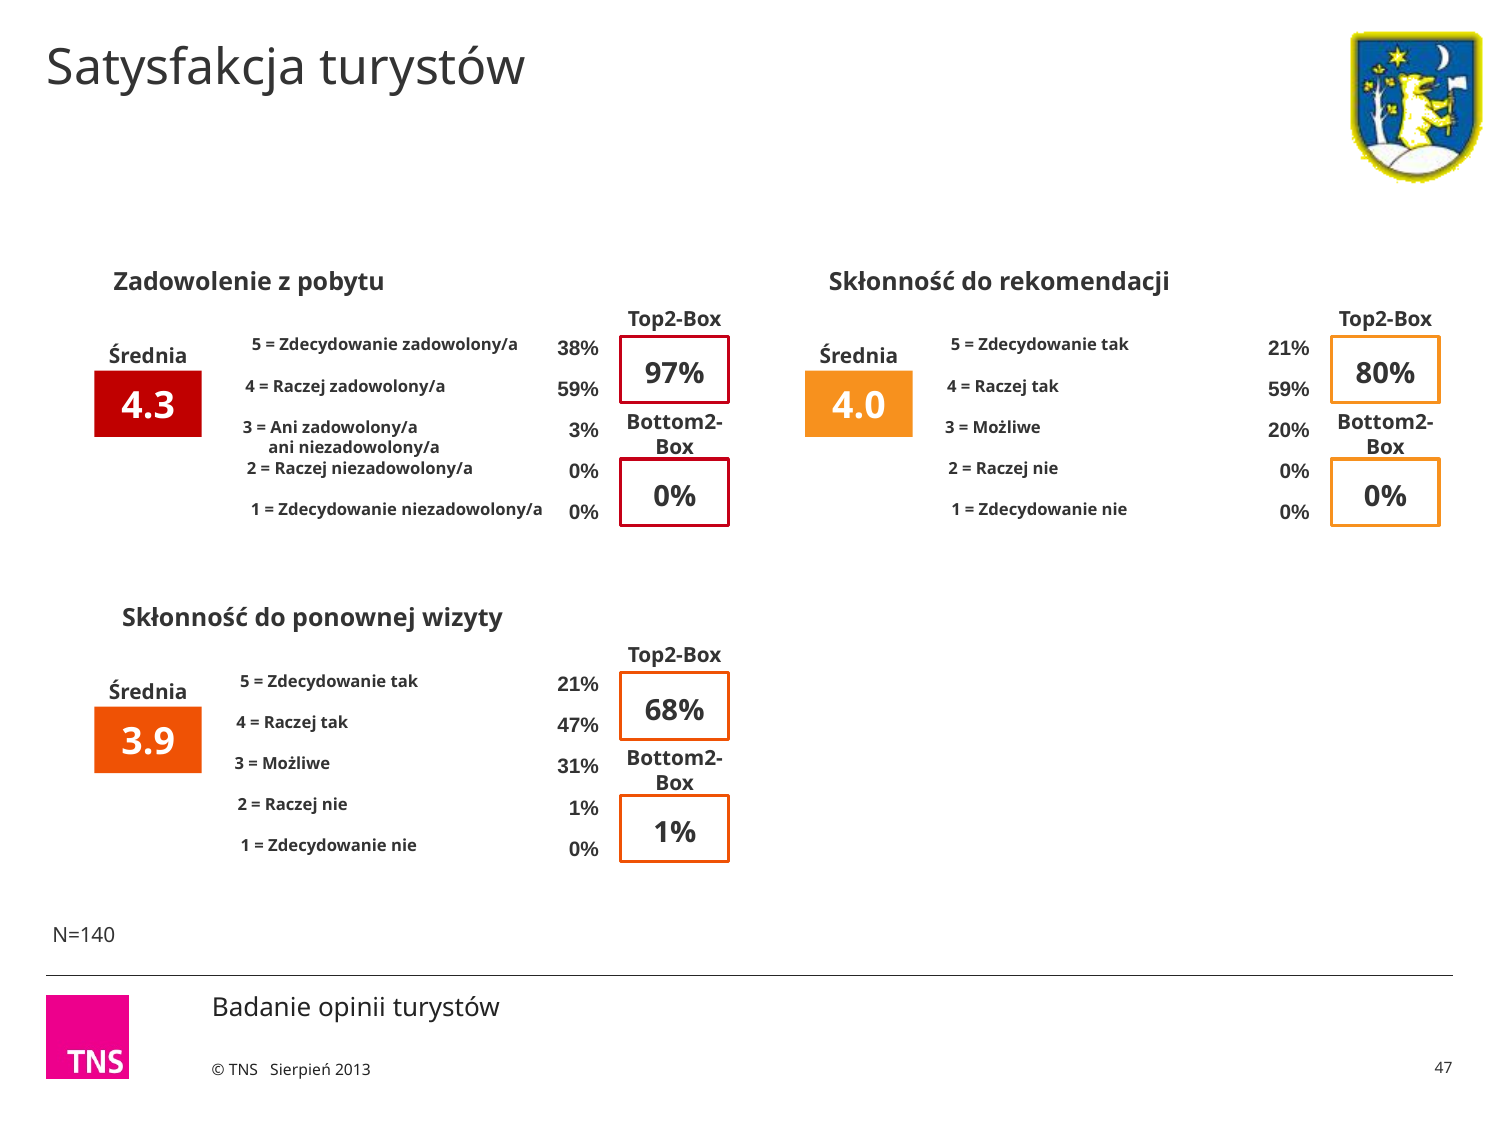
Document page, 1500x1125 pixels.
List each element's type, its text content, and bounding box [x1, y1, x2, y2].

text_box [620, 459, 729, 526]
text_box 47% [557, 711, 599, 737]
text_box 4.3 [121, 380, 176, 426]
text_box 1 = Zdecydowanie niezadowolony/a [250, 499, 544, 520]
text_box 0% [1279, 499, 1310, 525]
text_box 21% [1267, 334, 1310, 360]
text_box 31% [557, 753, 599, 779]
text_box 4 = Raczej zadowolony/a [245, 375, 446, 396]
text_box 59% [1267, 375, 1310, 401]
text_box Bottom2-Box [1323, 408, 1448, 459]
text_box Skłonność do rekomendacji [828, 265, 1171, 296]
text_box 3% [568, 416, 599, 442]
text_box [1331, 336, 1439, 403]
text_box 3.9 [121, 716, 176, 762]
text_box 0% [1279, 457, 1310, 484]
text_box 2 = Raczej niezadowolony/a [246, 457, 474, 478]
text_box Top2-Box [612, 305, 737, 331]
text_box 1 = Zdecydowanie nie [951, 499, 1129, 520]
text_box 3 = Ani zadowolony/a ani niezadowolony/a [242, 416, 441, 457]
text_box 80% [1355, 354, 1416, 390]
text_box Skłonność do ponownej wizyty [122, 601, 504, 632]
text_box 5 = Zdecydowanie tak [950, 334, 1130, 355]
text_box 0% [568, 457, 599, 483]
text_box 1% [653, 813, 697, 849]
text_box 1% [568, 794, 599, 820]
text_box Średnia [86, 678, 211, 704]
text_box Bottom2-Box [612, 744, 737, 795]
picture [46, 995, 129, 1079]
text_box 21% [557, 670, 599, 696]
text_box 4.0 [831, 380, 886, 426]
text_box Średnia [86, 342, 211, 368]
text_box 5 = Zdecydowanie zadowolony/a [251, 334, 519, 355]
text_box Zadowolenie z pobytu [113, 265, 386, 296]
text_box Top2-Box [612, 641, 737, 667]
text_box 4 = Raczej tak [947, 375, 1060, 396]
text_box 0% [568, 499, 599, 525]
text_box 1 = Zdecydowanie nie [240, 835, 418, 856]
text_box 0% [568, 835, 599, 861]
text_box [620, 795, 729, 862]
text_box 0% [1363, 476, 1408, 512]
text_box 3 = Możliwe [945, 416, 1046, 437]
title Satysfakcja turystów [46, 0, 1453, 170]
text_box [620, 672, 729, 740]
text_box 0% [653, 476, 697, 512]
text_box 68% [644, 690, 705, 726]
text_box [620, 336, 729, 403]
text_box [94, 706, 202, 774]
text_box [805, 370, 913, 437]
text_box Top2-Box [1323, 305, 1448, 331]
text_box 59% [557, 375, 599, 401]
text_box 2 = Raczej nie [948, 457, 1064, 478]
text_box Bottom2-Box [612, 408, 737, 459]
text_box 20% [1267, 416, 1310, 442]
text_box [94, 370, 202, 437]
text_box 2 = Raczej nie [237, 794, 353, 815]
text_box 38% [557, 334, 599, 360]
text_box N=140 [37, 913, 1279, 975]
text_box 5 = Zdecydowanie tak [240, 670, 419, 691]
text_box Średnia [796, 342, 921, 368]
text_box [1331, 459, 1439, 526]
text_box 3 = Możliwe [234, 753, 335, 774]
text_box 4 = Raczej tak [236, 711, 349, 732]
text_box 97% [644, 354, 705, 390]
slide_number 47 [1369, 1037, 1453, 1079]
picture [1340, 26, 1489, 194]
